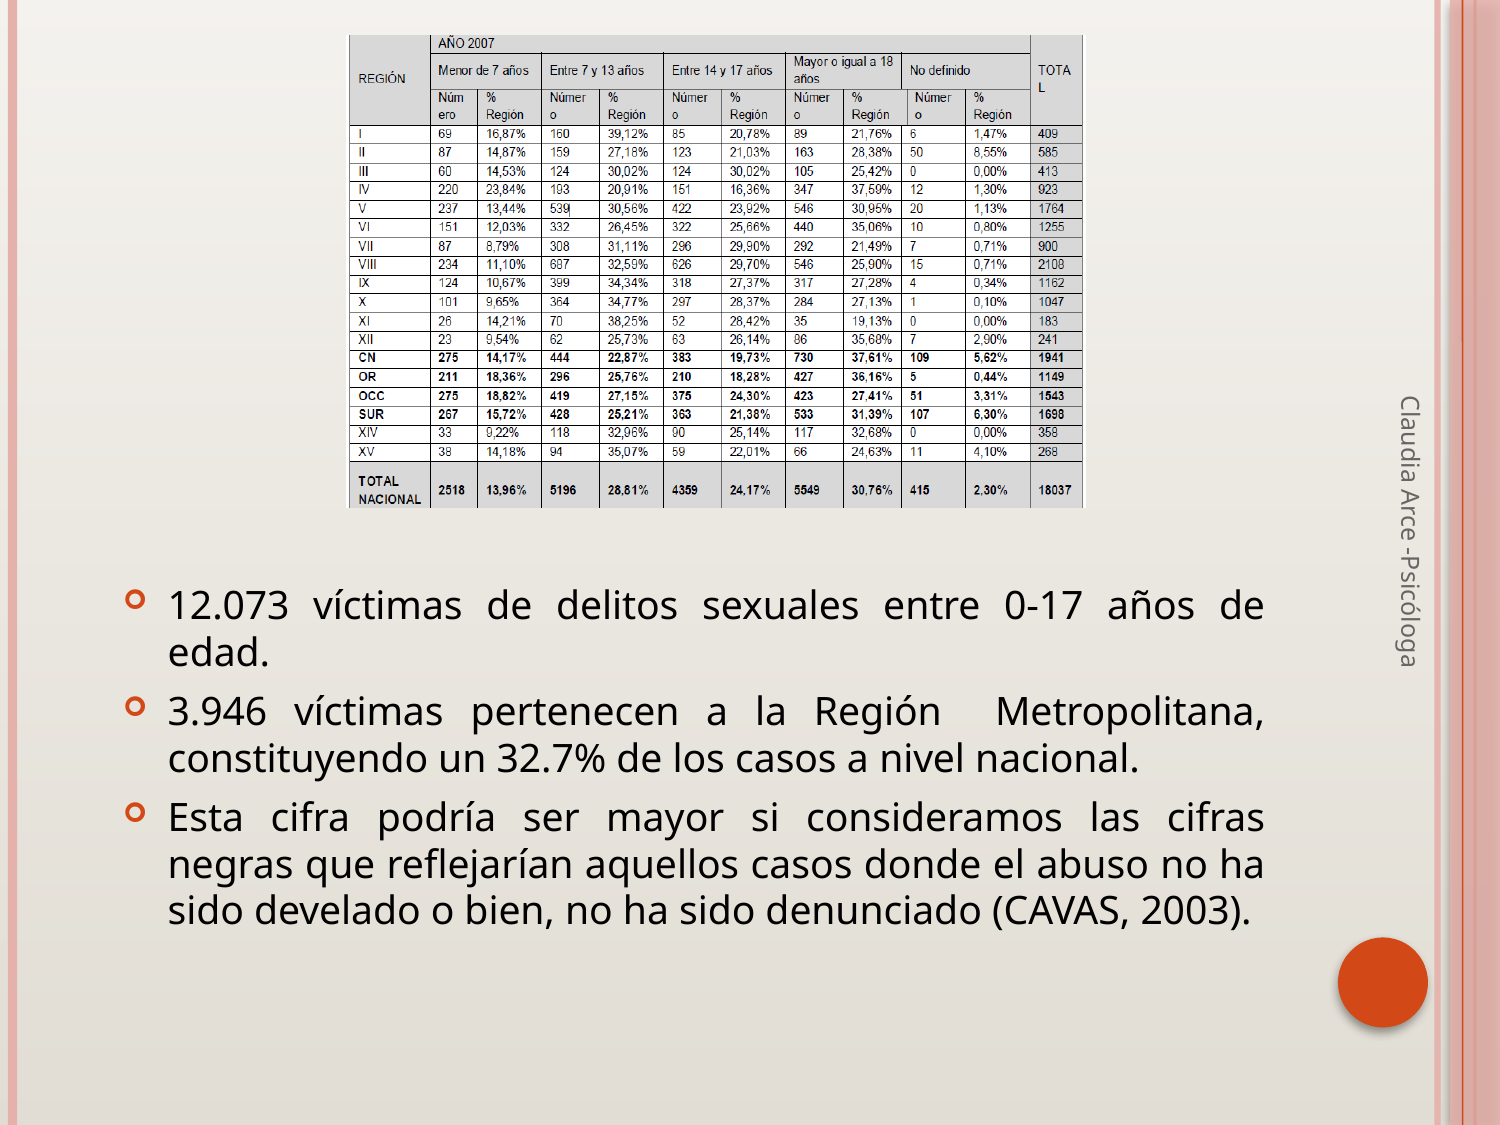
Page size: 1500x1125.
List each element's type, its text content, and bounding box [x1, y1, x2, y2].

picture [345, 34, 1087, 508]
footer Claudia Arce -Psicóloga [1379, 380, 1440, 906]
list 12.073 víctimas de delitos sexuales entre 0-17 años de edad. 3.946 víctimas pertenecen a la Región Metropolitana, constituyendo un 32.7% de los casos a nivel nacional. Esta cifra podría ser mayor si consideramos las cifras negras que reflejarían aquellos casos donde el abuso no ha sido develado o bien, no ha sido denunciado (CAVAS, 2003). [108, 214, 1281, 991]
